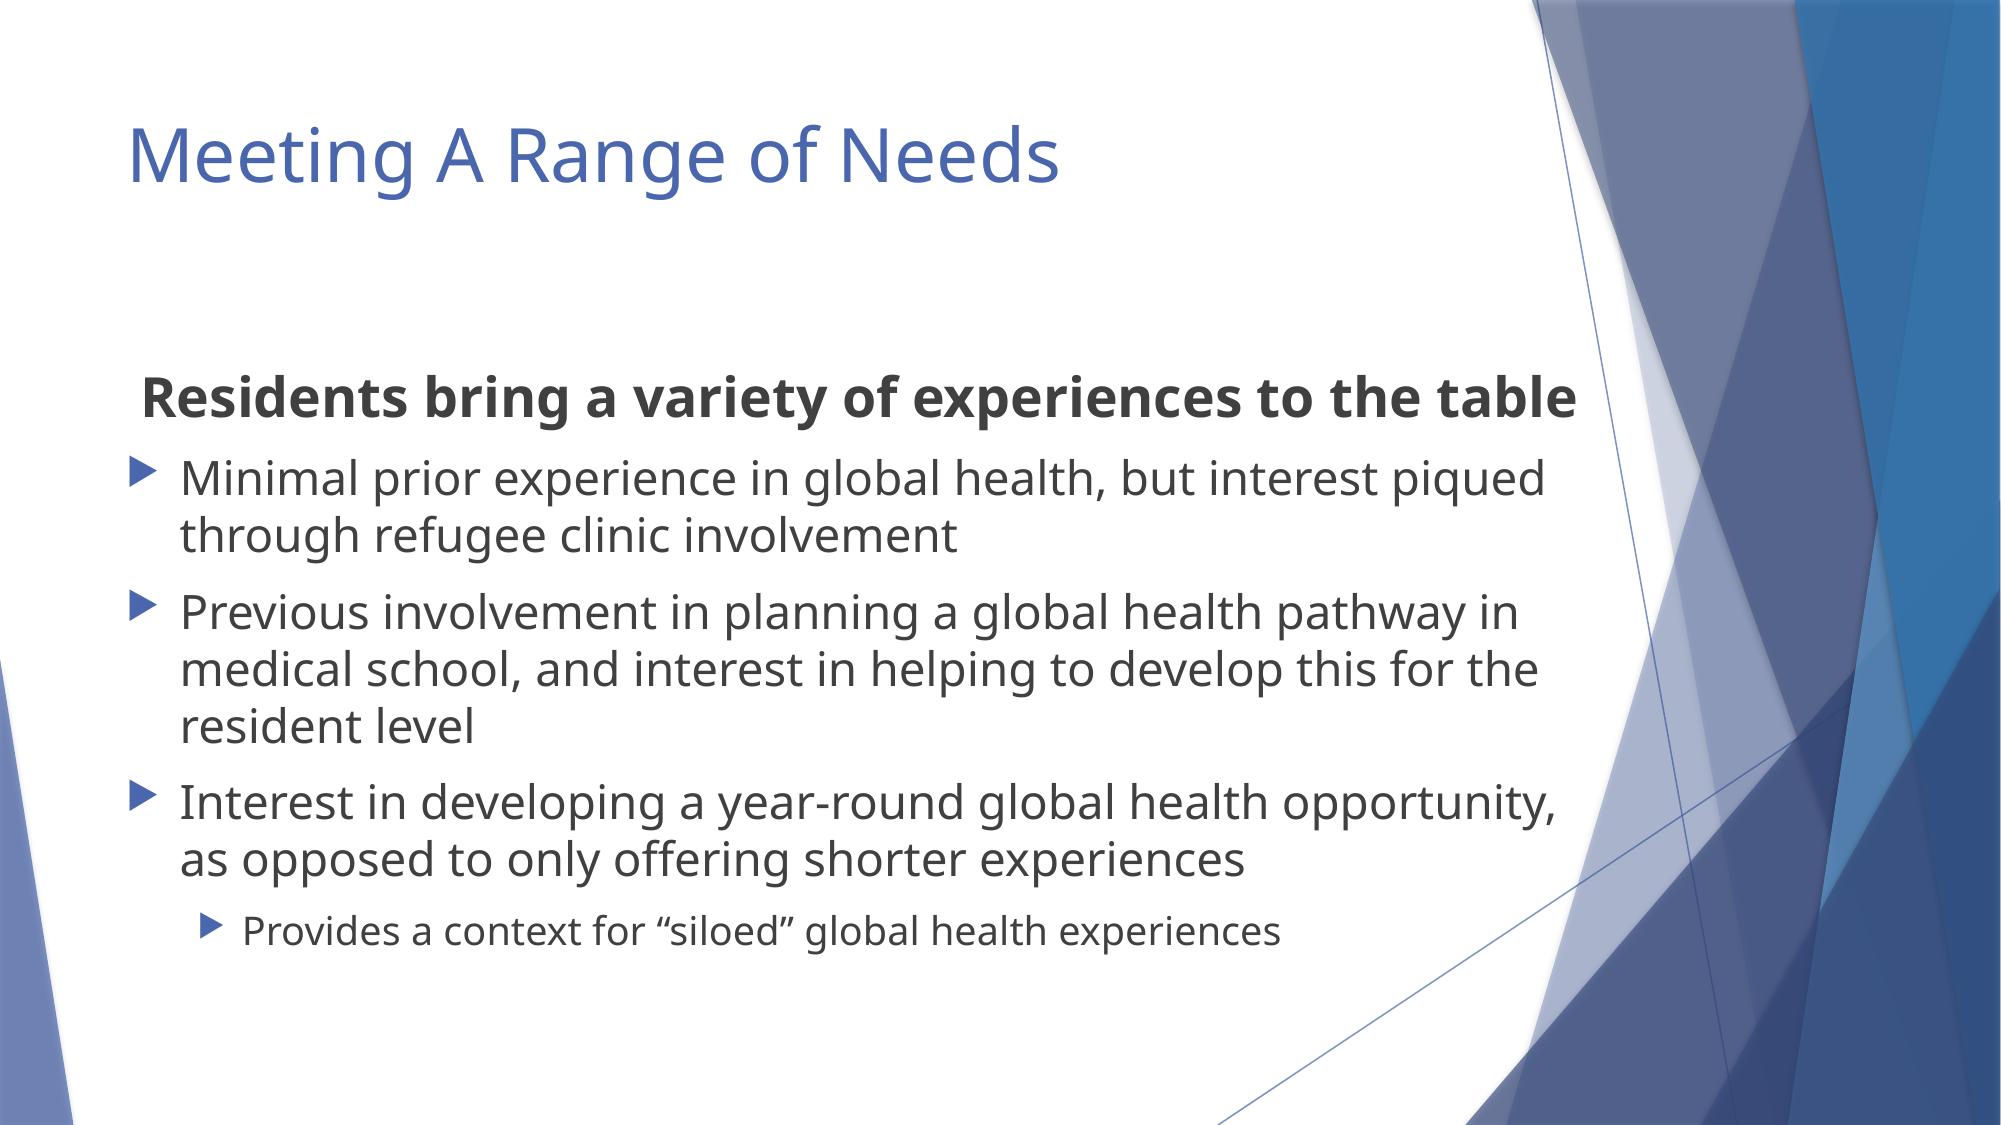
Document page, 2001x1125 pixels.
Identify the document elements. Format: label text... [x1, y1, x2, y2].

list Residents bring a variety of experiences to the table Minimal prior experience in global health, but interest piqued through refugee clinic involvement Previous involvement in planning a global health pathway in medical school, and interest in helping to develop this for the resident level Interest in developing a year-round global health opportunity, as opposed to only offering shorter experiences Provides a context for “siloed” global health experiences [111, 354, 1609, 1062]
title Meeting A Range of Needs [111, 99, 1522, 317]
